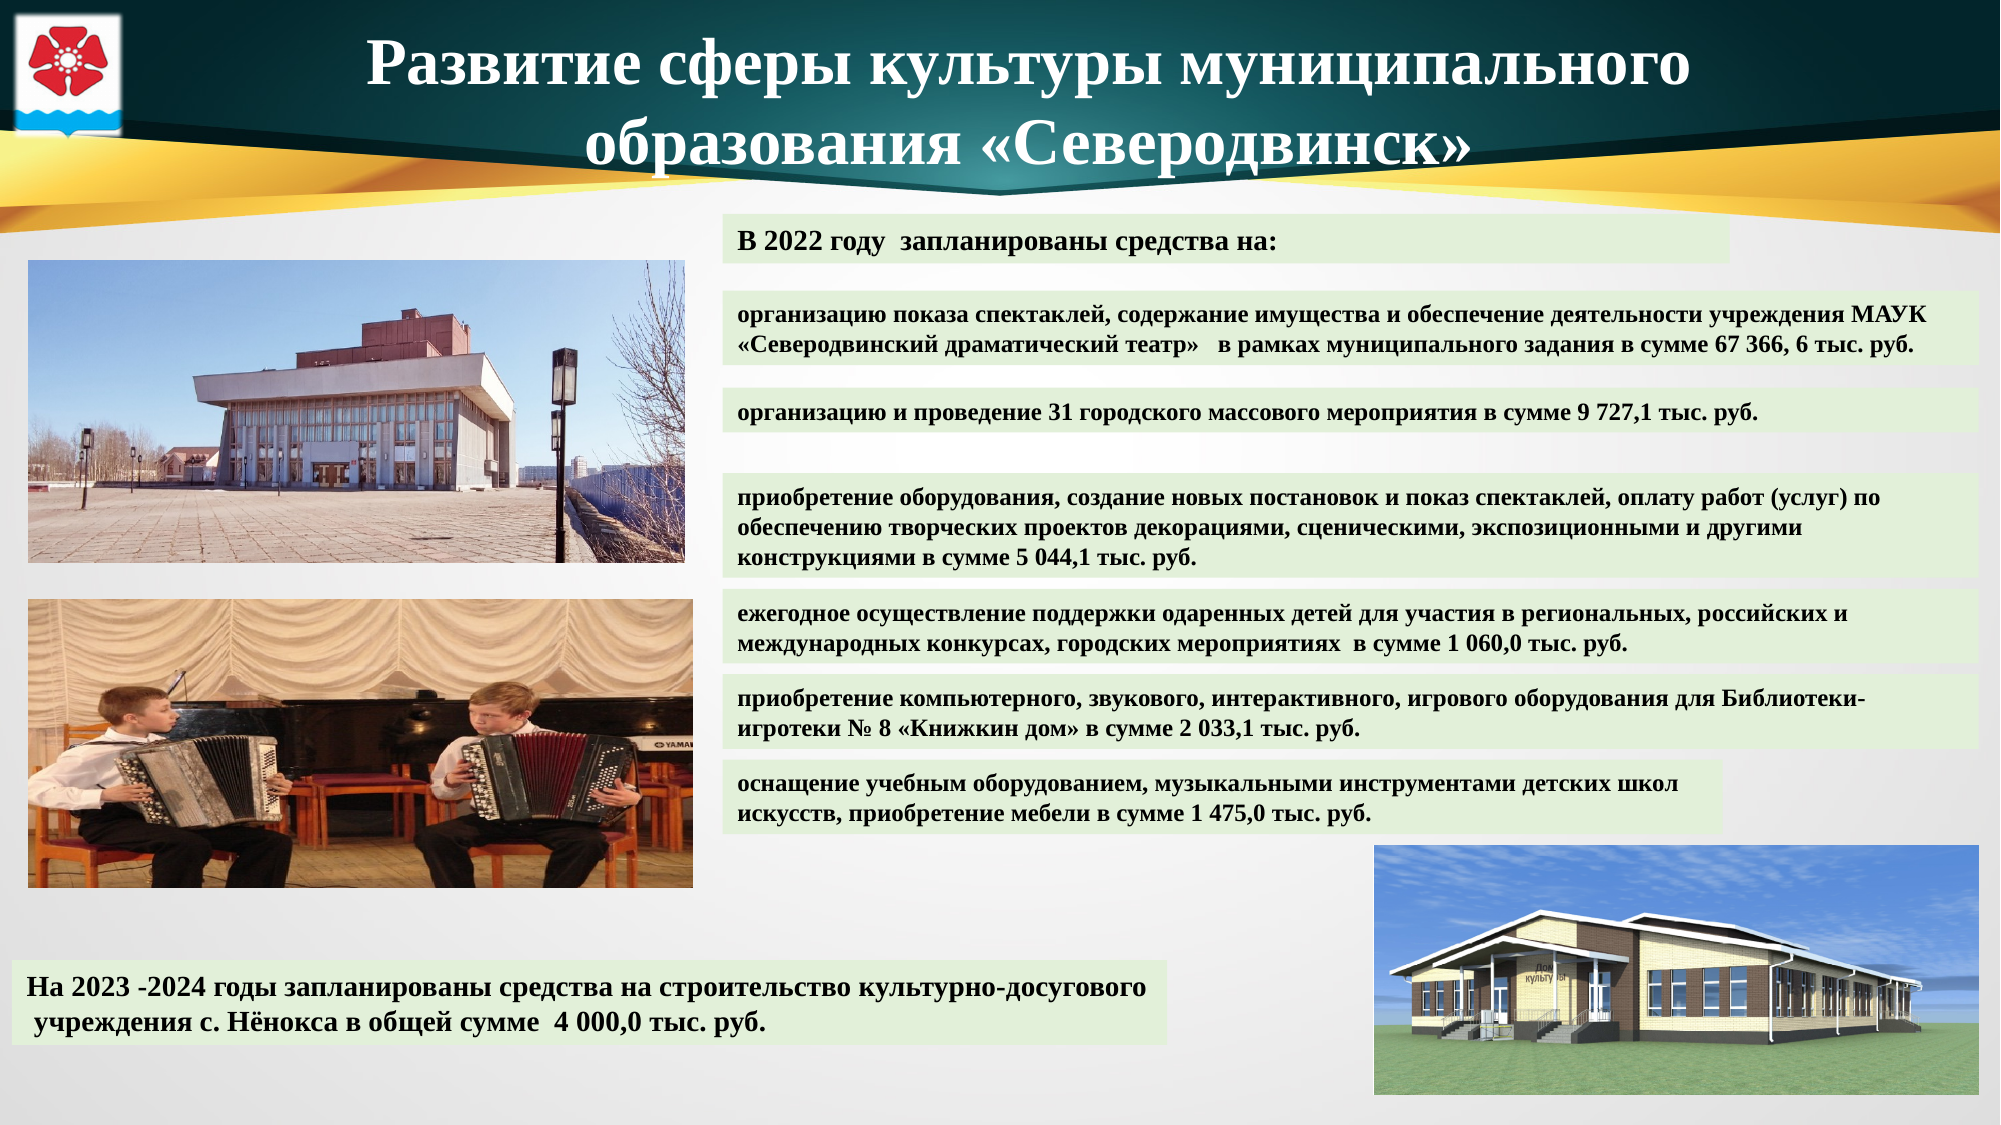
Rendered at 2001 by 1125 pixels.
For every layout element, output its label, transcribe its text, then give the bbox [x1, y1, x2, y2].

text_box приобретение компьютерного, звукового, интерактивного, игрового оборудования для Библиотеки-игротеки № 8 «Книжкин дом» в сумме 2 033,1 тыс. руб. [722, 674, 1979, 749]
text_box организацию и проведение 31 городского массового мероприятия в сумме 9 727,1 тыс. руб. [722, 387, 1979, 433]
picture [0, 0, 2000, 1125]
text_box Развитие сферы культуры муниципального образования «Северодвинск» [167, 10, 1893, 186]
text_box На 2023 -2024 годы запланированы средства на строительство культурно-досугового учреждения с. Нёнокса в общей сумме 4 000,0 тыс. руб. [11, 960, 1168, 1045]
text_box организацию показа спектаклей, содержание имущества и обеспечение деятельности учреждения МАУК «Северодвинский драматический театр» в рамках муниципального задания в сумме 67 366, 6 тыс. руб. [722, 290, 1979, 366]
text_box приобретение оборудования, создание новых постановок и показ спектаклей, оплату работ (услуг) по обеспечению творческих проектов декорациями, сценическими, экспозиционными и другими конструкциями в сумме 5 044,1 тыс. руб. [722, 473, 1979, 578]
text_box В 2022 году запланированы средства на: [722, 213, 1730, 264]
text_box оснащение учебным оборудованием, музыкальными инструментами детских школ искусств, приобретение мебели в сумме 1 475,0 тыс. руб. [722, 759, 1723, 835]
text_box ежегодное осуществление поддержки одаренных детей для участия в региональных, российских и международных конкурсах, городских мероприятиях в сумме 1 060,0 тыс. руб. [722, 588, 1979, 664]
